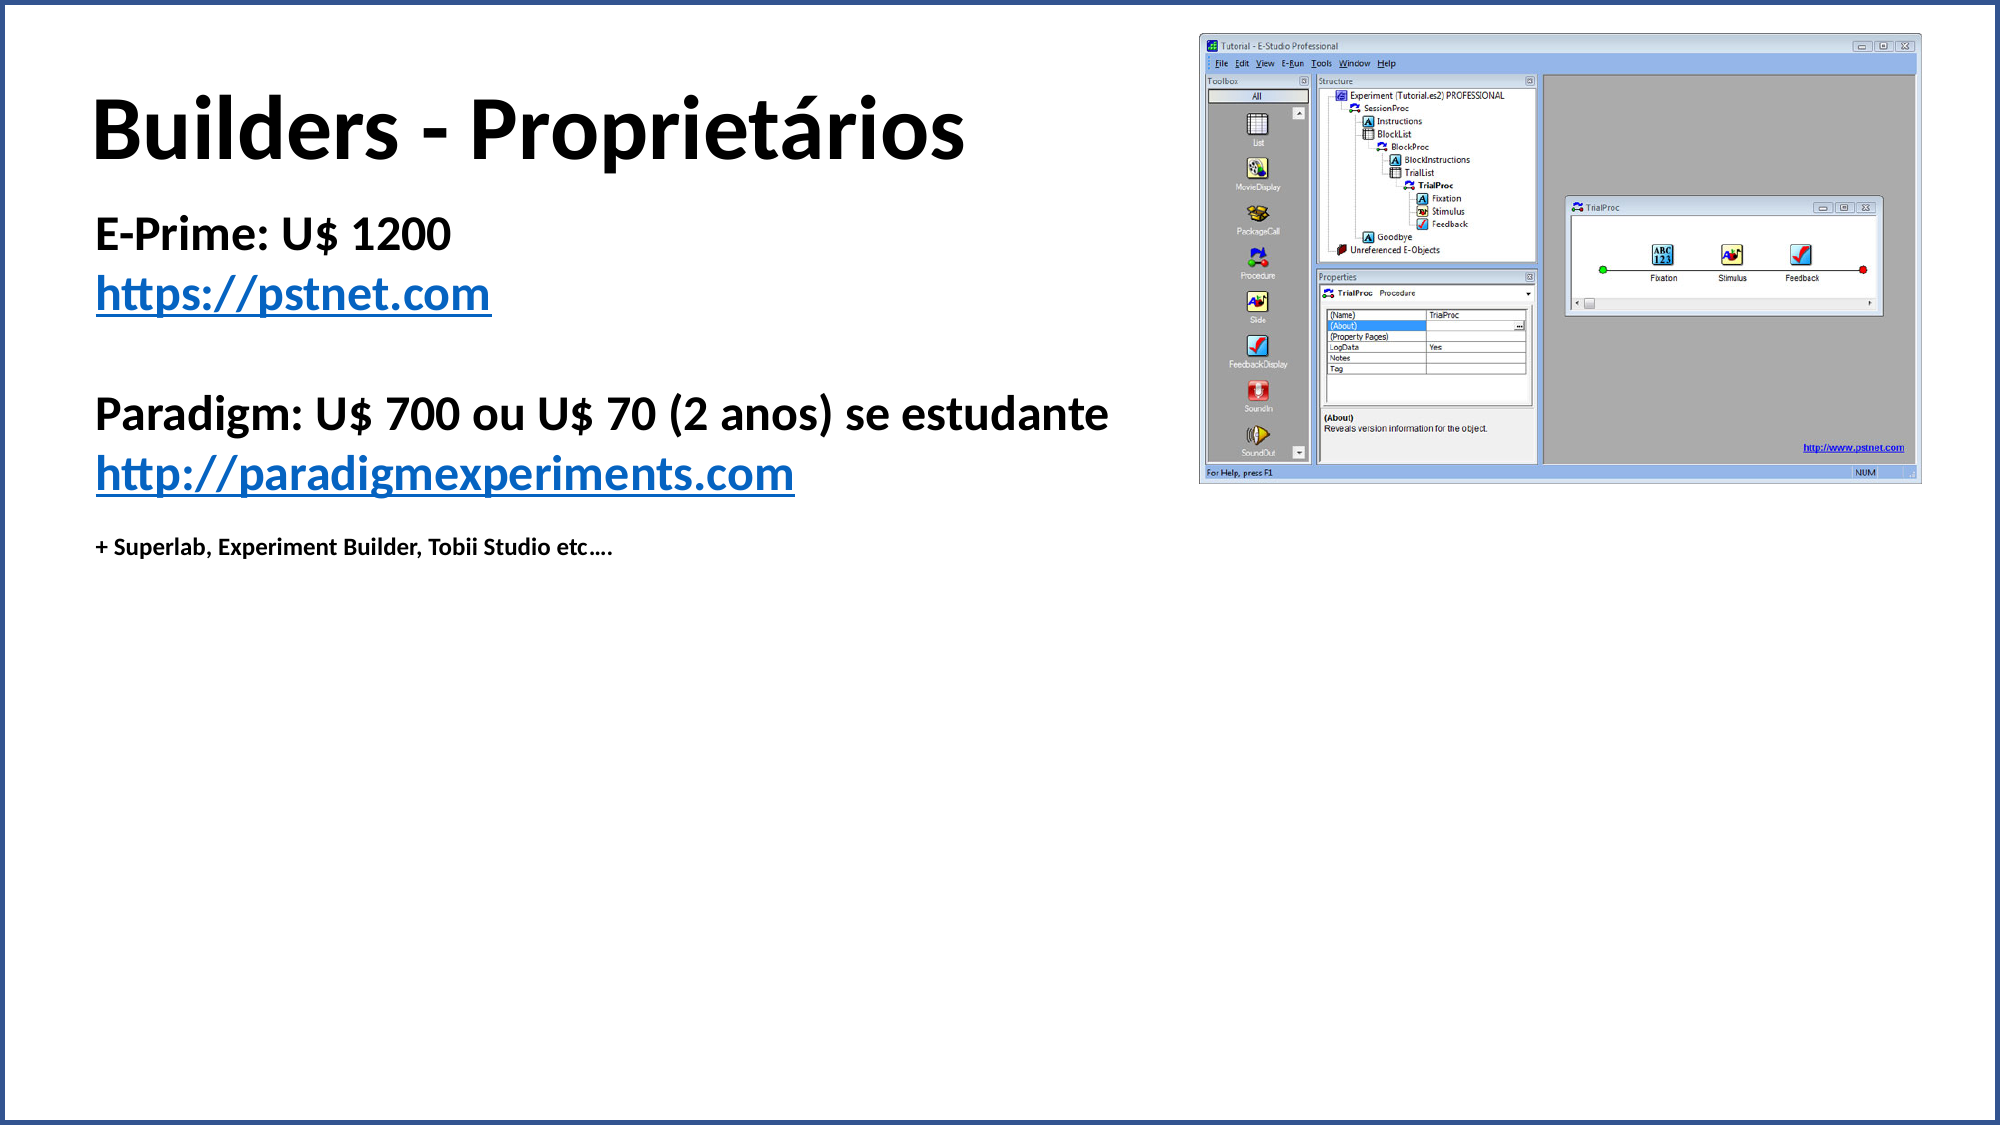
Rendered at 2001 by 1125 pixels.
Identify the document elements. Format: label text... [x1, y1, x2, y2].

text_box E-Prime: U$ 1200 https://pstnet.com Paradigm: U$ 700 ou U$ 70 (2 anos) se estudante http://paradigmexperiments.com + Superlab, Experiment Builder, Tobii Studio etc…. [80, 193, 1126, 568]
text_box [0, 0, 2000, 1125]
text_box Builders - Proprietários [76, 60, 982, 185]
picture [1199, 33, 1922, 484]
